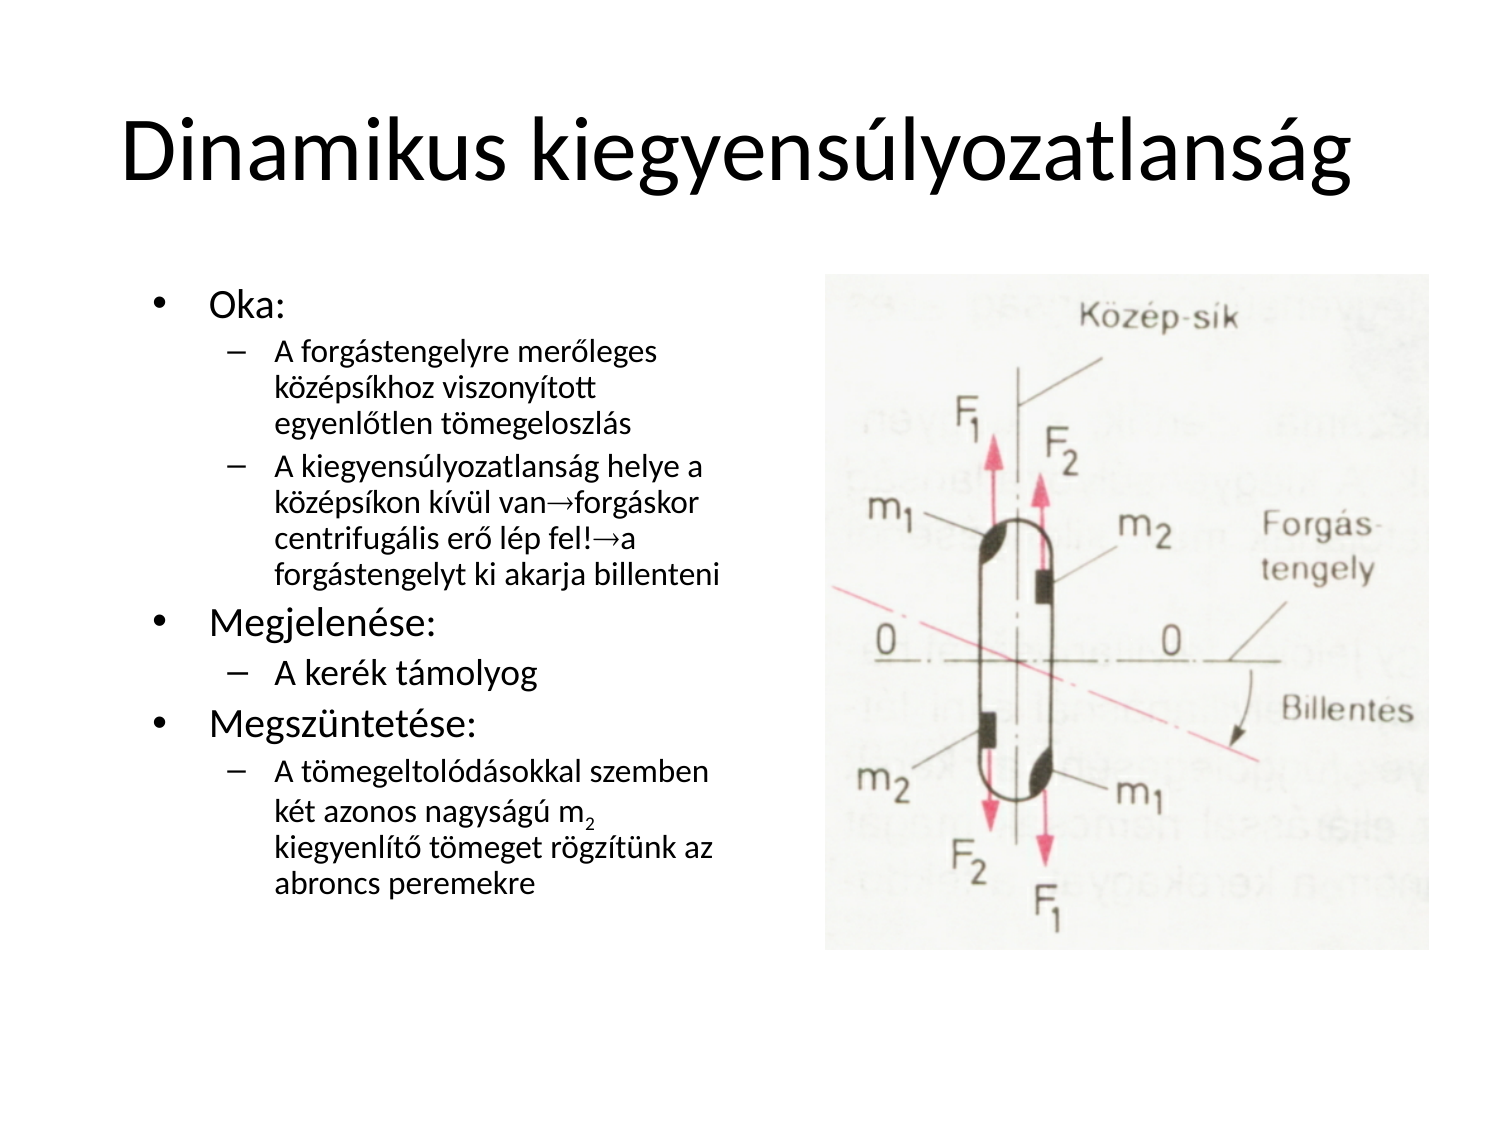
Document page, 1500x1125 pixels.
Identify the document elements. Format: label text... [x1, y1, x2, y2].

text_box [824, 274, 1429, 951]
list Oka: A forgástengelyre merőleges középsíkhoz viszonyított egyenlőtlen tömegeloszlás A kiegyensúlyozatlanság helye a középsíkon kívül vanforgáskor centrifugális erő lép fel!a forgástengelyt ki akarja billenteni Megjelenése: A kerék támolyog Megszüntetése: A tömegeltolódásokkal szemben két azonos nagyságú m2 kiegyenlítő tömeget rögzítünk az abroncs peremekre [137, 275, 763, 950]
title Dinamikus kiegyensúlyozatlanság [99, 50, 1375, 238]
